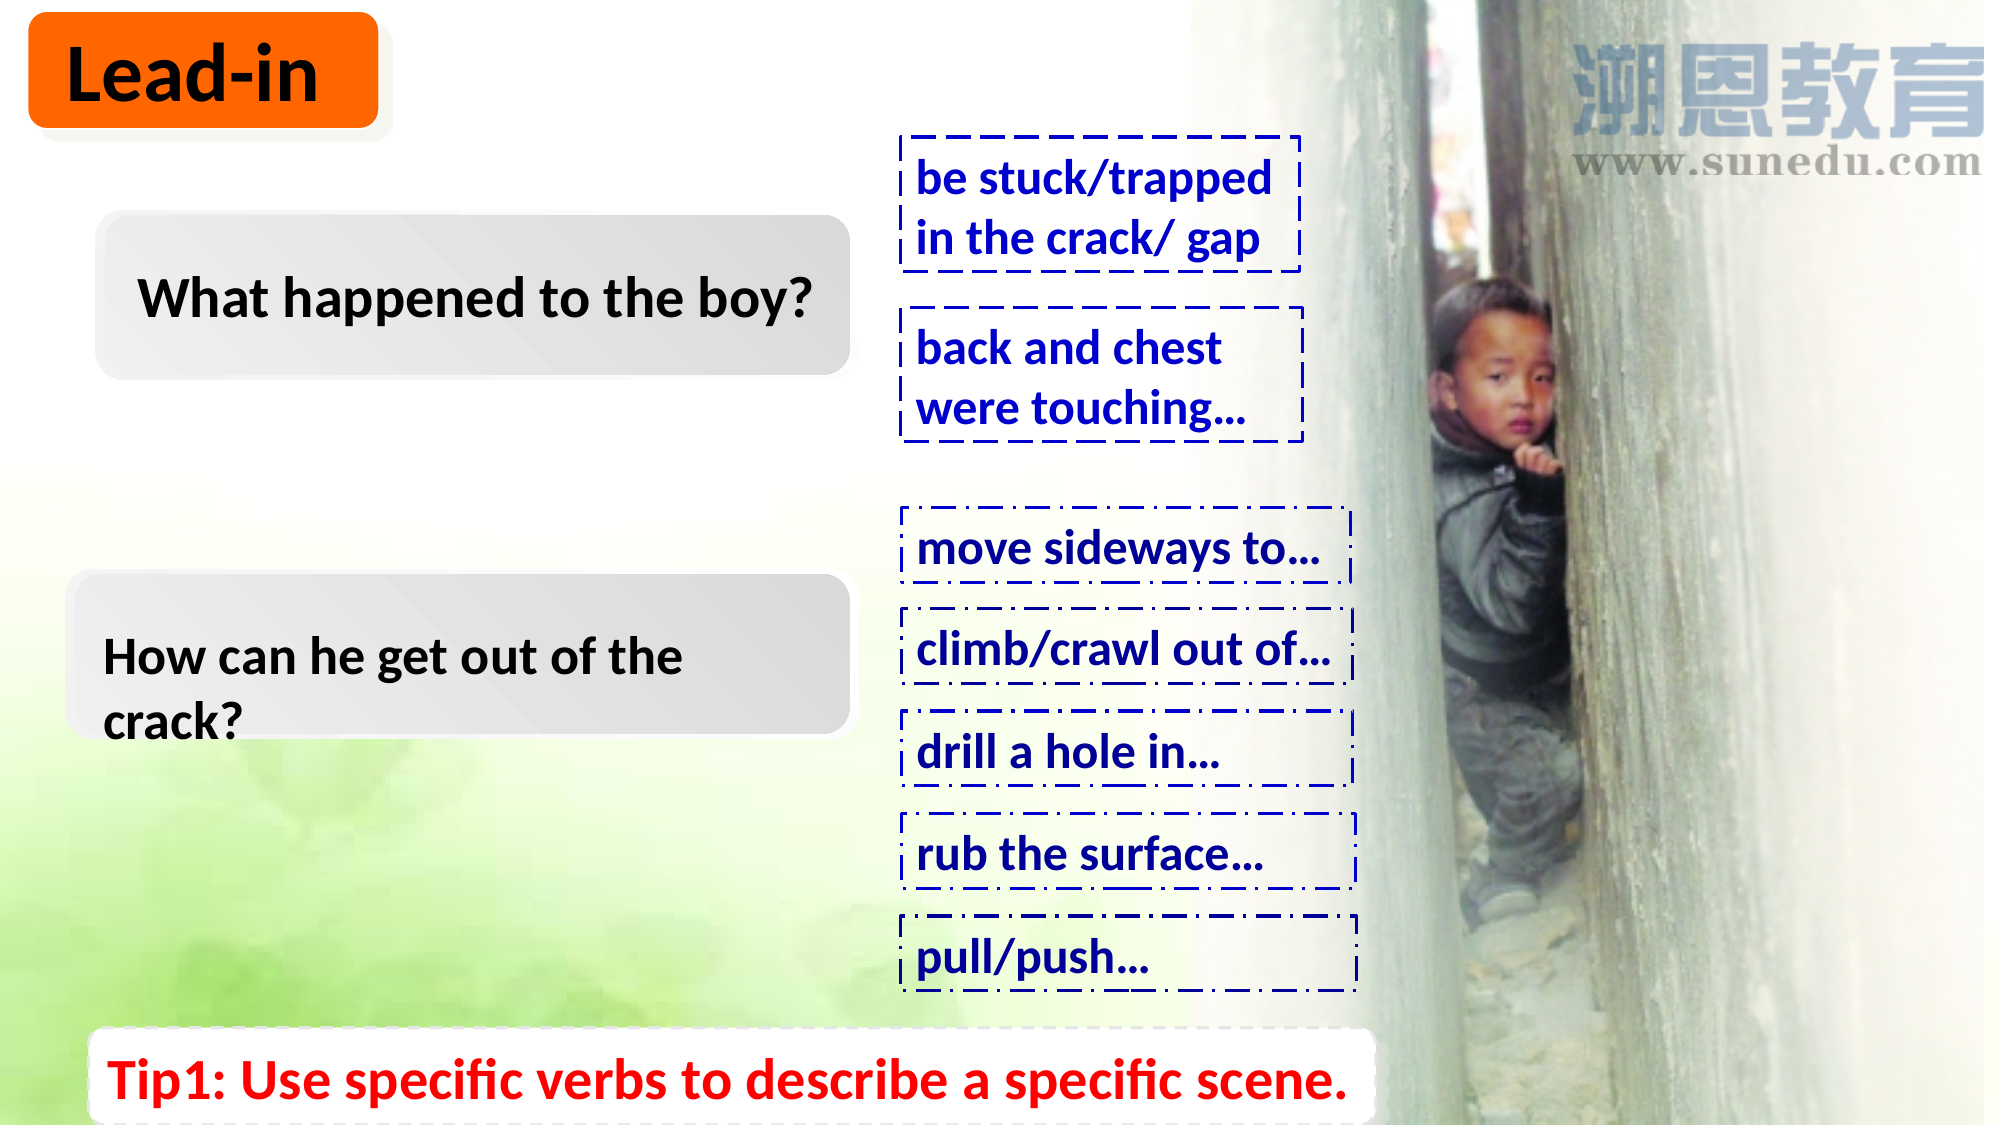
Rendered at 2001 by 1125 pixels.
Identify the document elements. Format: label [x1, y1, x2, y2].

text_box [65, 569, 860, 739]
text_box [27, 10, 380, 130]
text_box [95, 210, 860, 380]
picture [0, 0, 2000, 1125]
